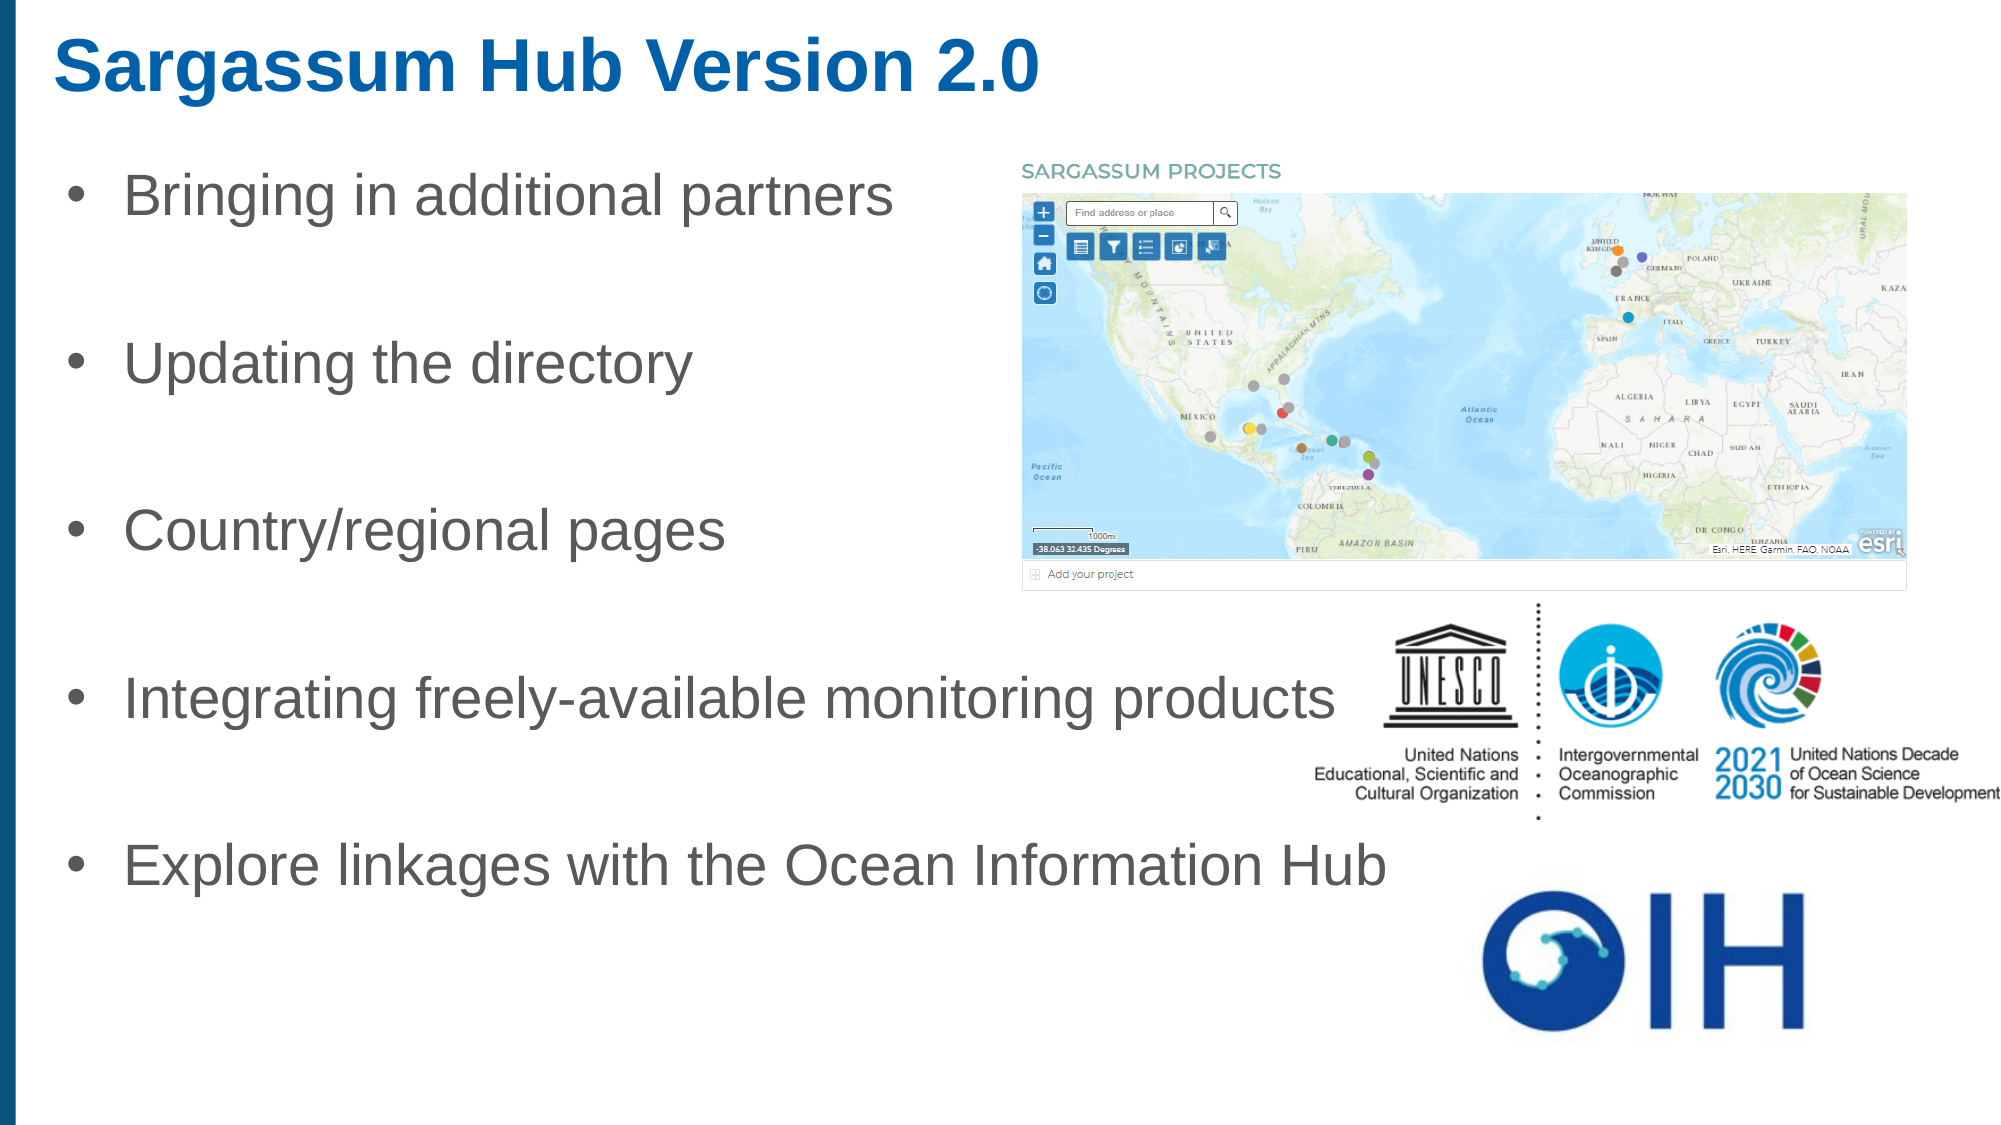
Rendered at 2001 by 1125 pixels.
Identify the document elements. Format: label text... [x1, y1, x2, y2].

title Sargassum Hub Version 2.0 [39, 19, 1960, 137]
list Bringing in additional partners Updating the directory Country/regional pages Integrating freely-available monitoring products Explore linkages with the Ocean Information Hub [33, 157, 1933, 1109]
picture [1460, 867, 1828, 1063]
picture [999, 135, 2000, 821]
